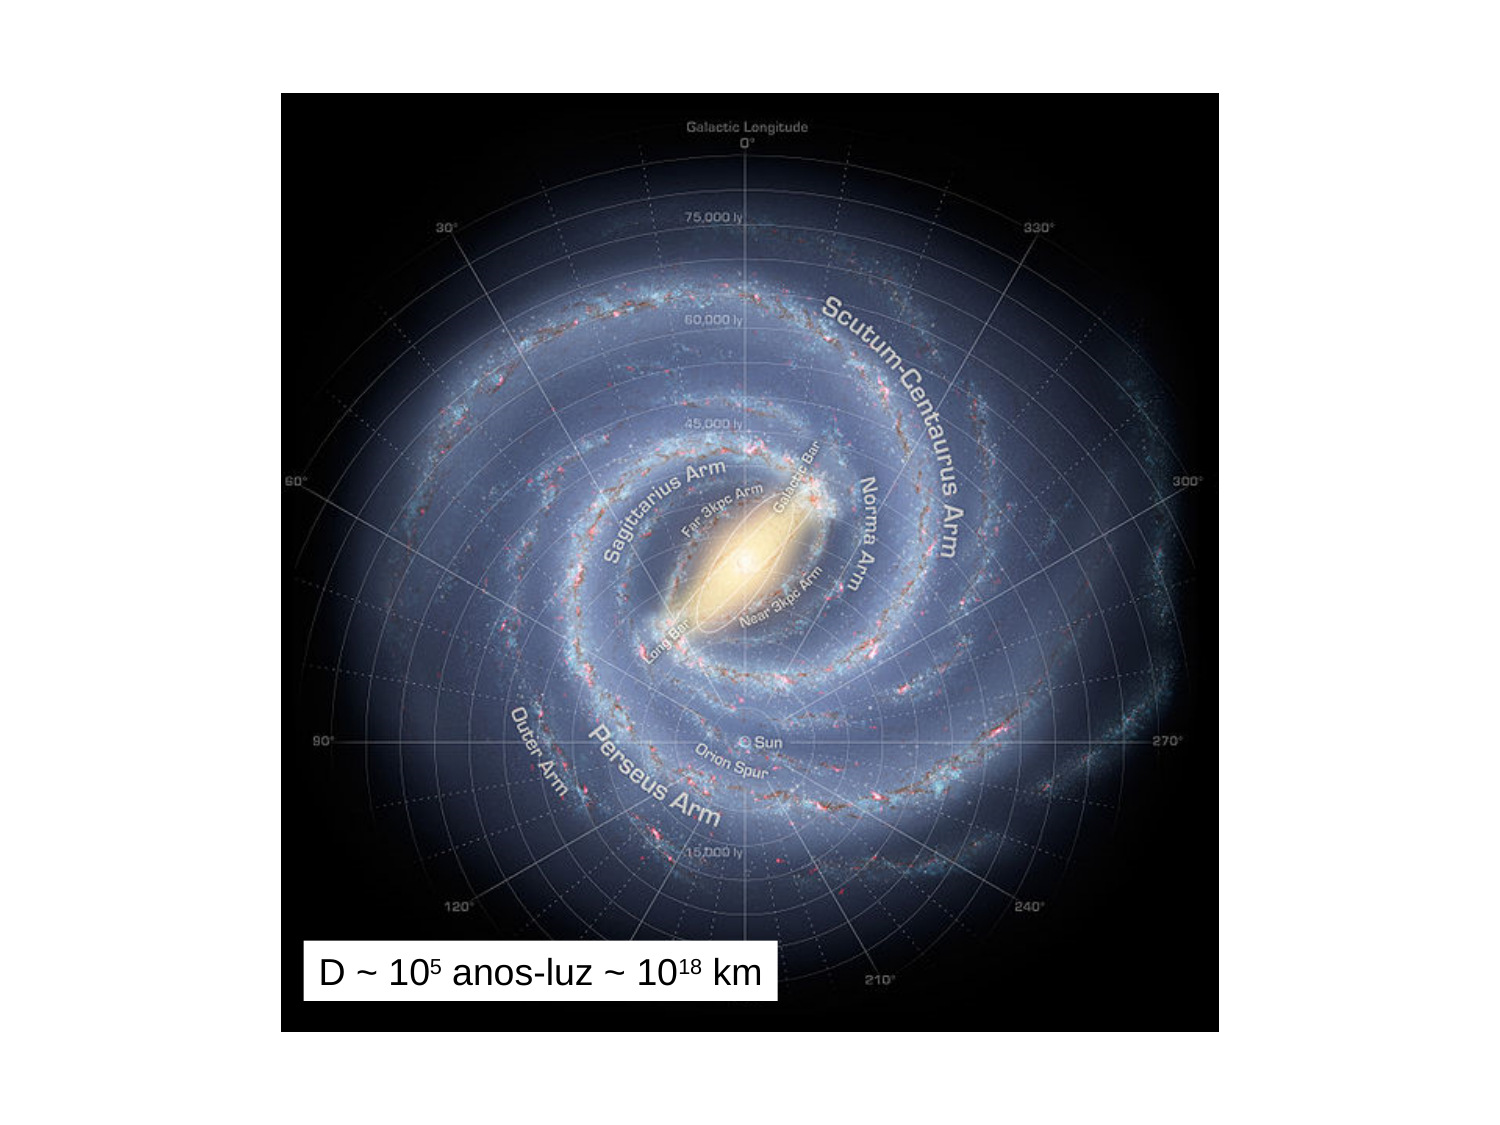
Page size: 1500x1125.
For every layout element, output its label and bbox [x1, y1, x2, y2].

picture [281, 93, 1219, 1032]
